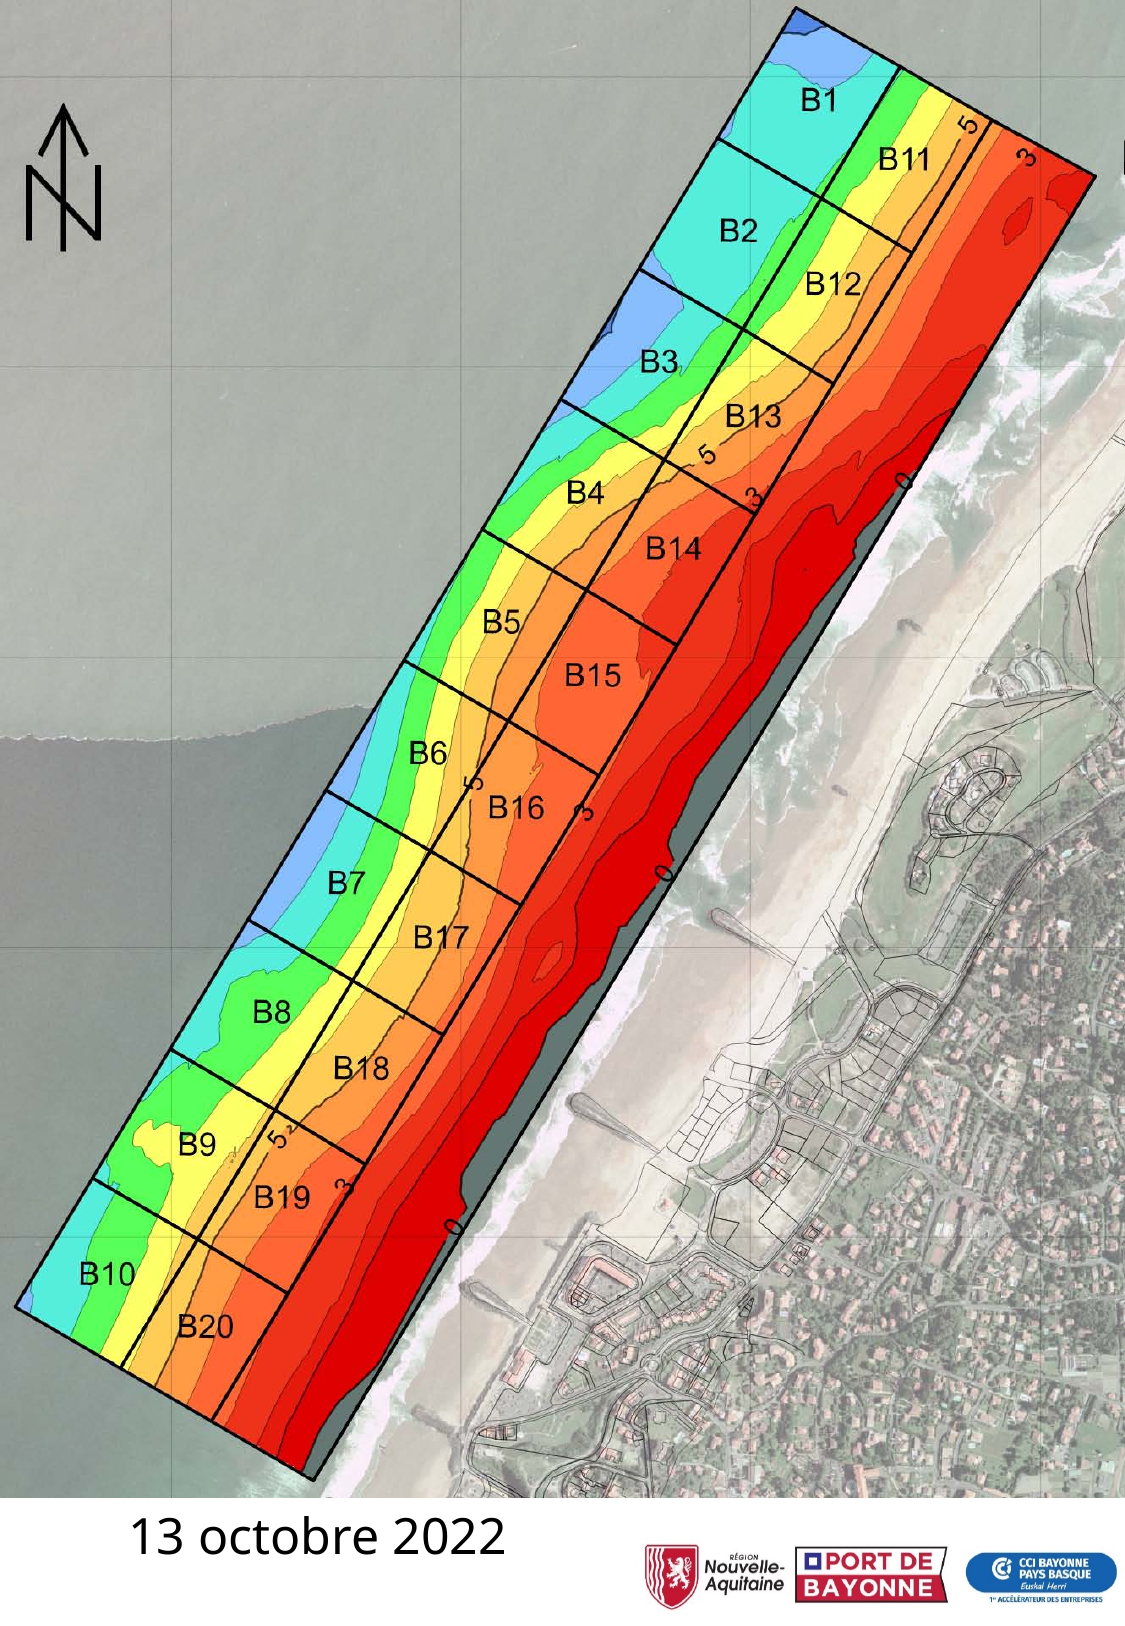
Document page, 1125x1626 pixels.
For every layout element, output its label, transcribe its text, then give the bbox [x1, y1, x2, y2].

picture [634, 1526, 1125, 1621]
text_box 13 octobre 2022 [0, 1499, 635, 1573]
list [0, 0, 1125, 1499]
